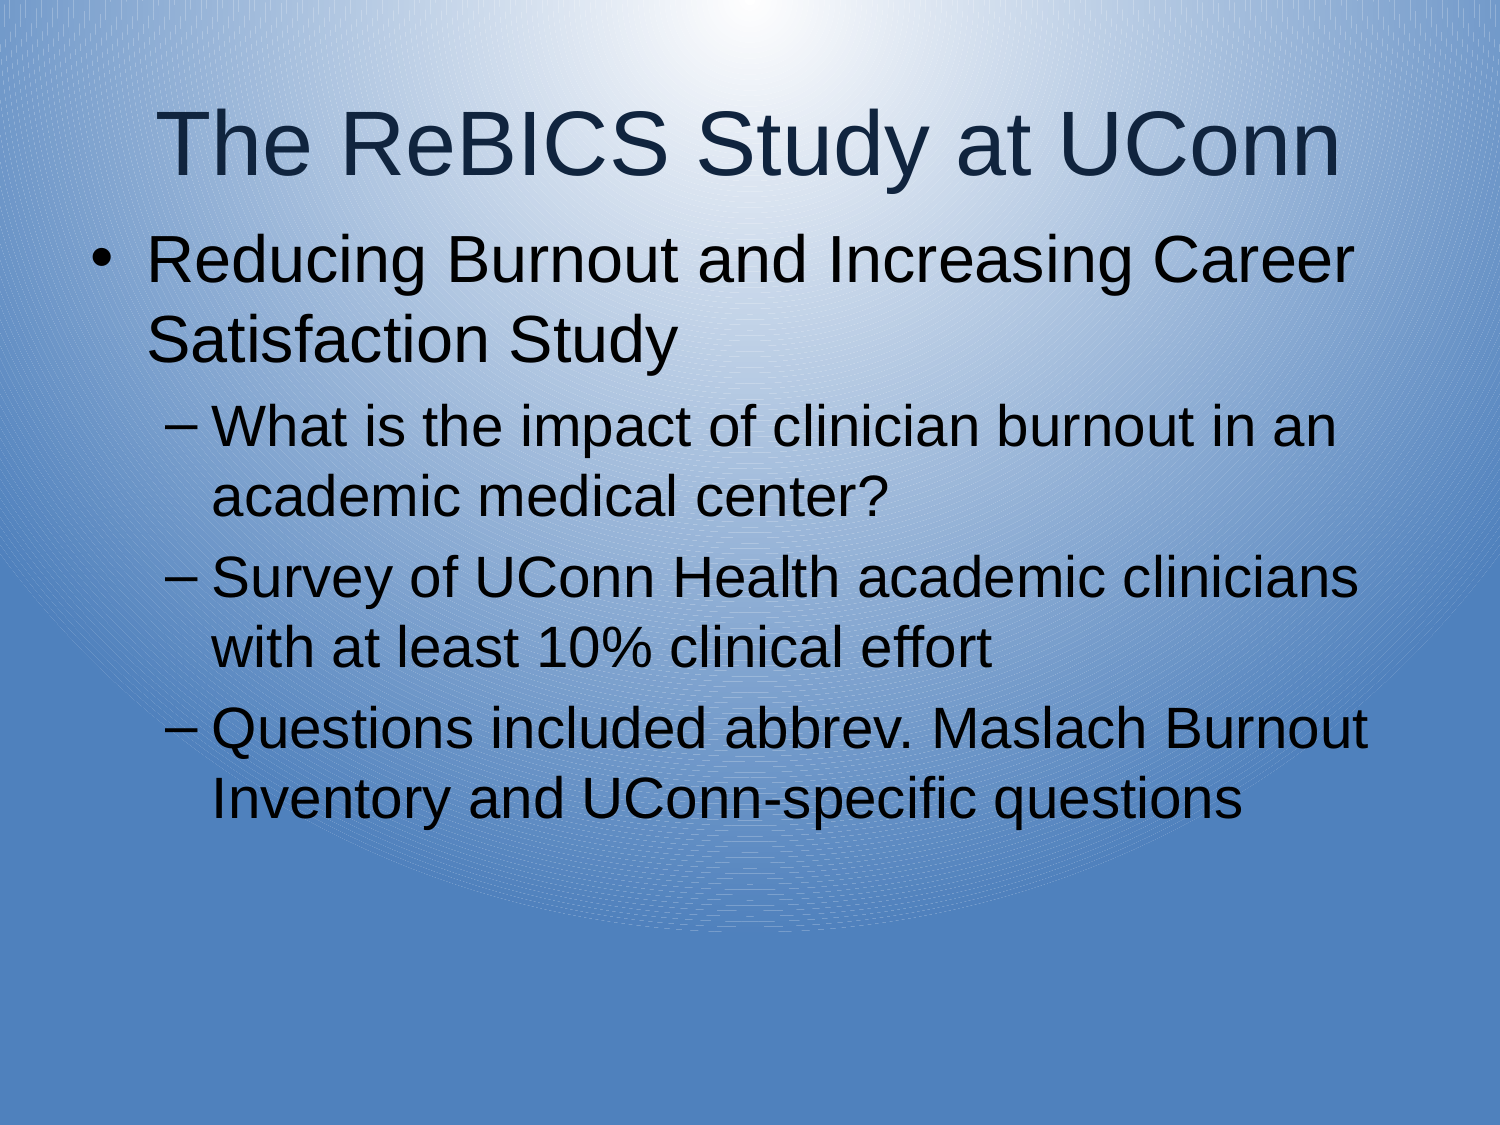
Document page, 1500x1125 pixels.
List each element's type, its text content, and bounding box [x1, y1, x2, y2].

list Reducing Burnout and Increasing Career Satisfaction Study What is the impact of clinician burnout in an academic medical center? Survey of UConn Health academic clinicians with at least 10% clinical effort Questions included abbrev. Maslach Burnout Inventory and UConn-specific questions [75, 208, 1425, 1049]
title The ReBICS Study at UConn [75, 45, 1425, 208]
